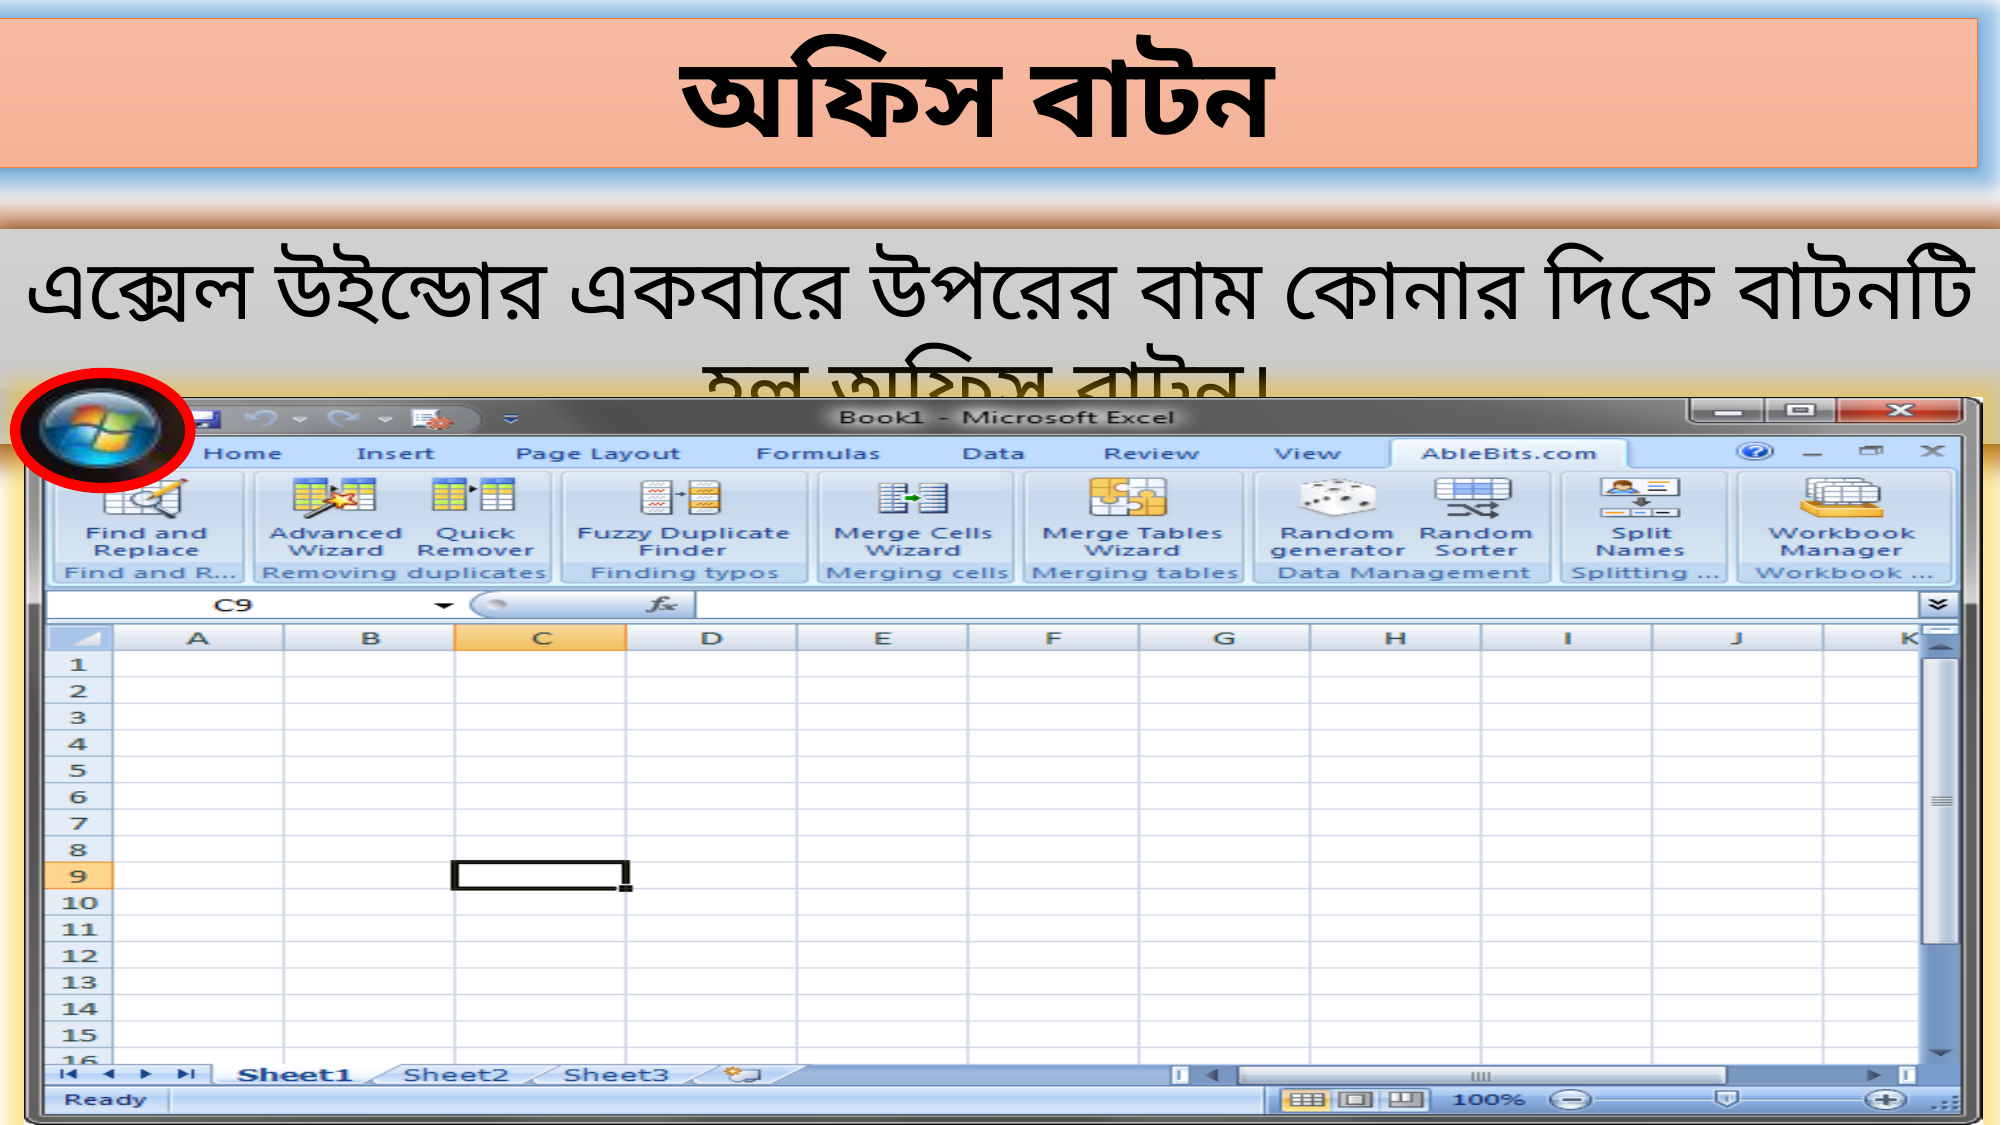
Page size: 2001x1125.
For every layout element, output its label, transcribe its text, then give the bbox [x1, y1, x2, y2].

text_box এক্সেল উইন্ডোর একবারে উপরের বাম কোনার দিকে বাটনটি হল অফিস বাটন। [0, 229, 2000, 388]
text_box অফিস বাটন [0, 18, 1978, 168]
picture [15, 372, 1983, 1125]
